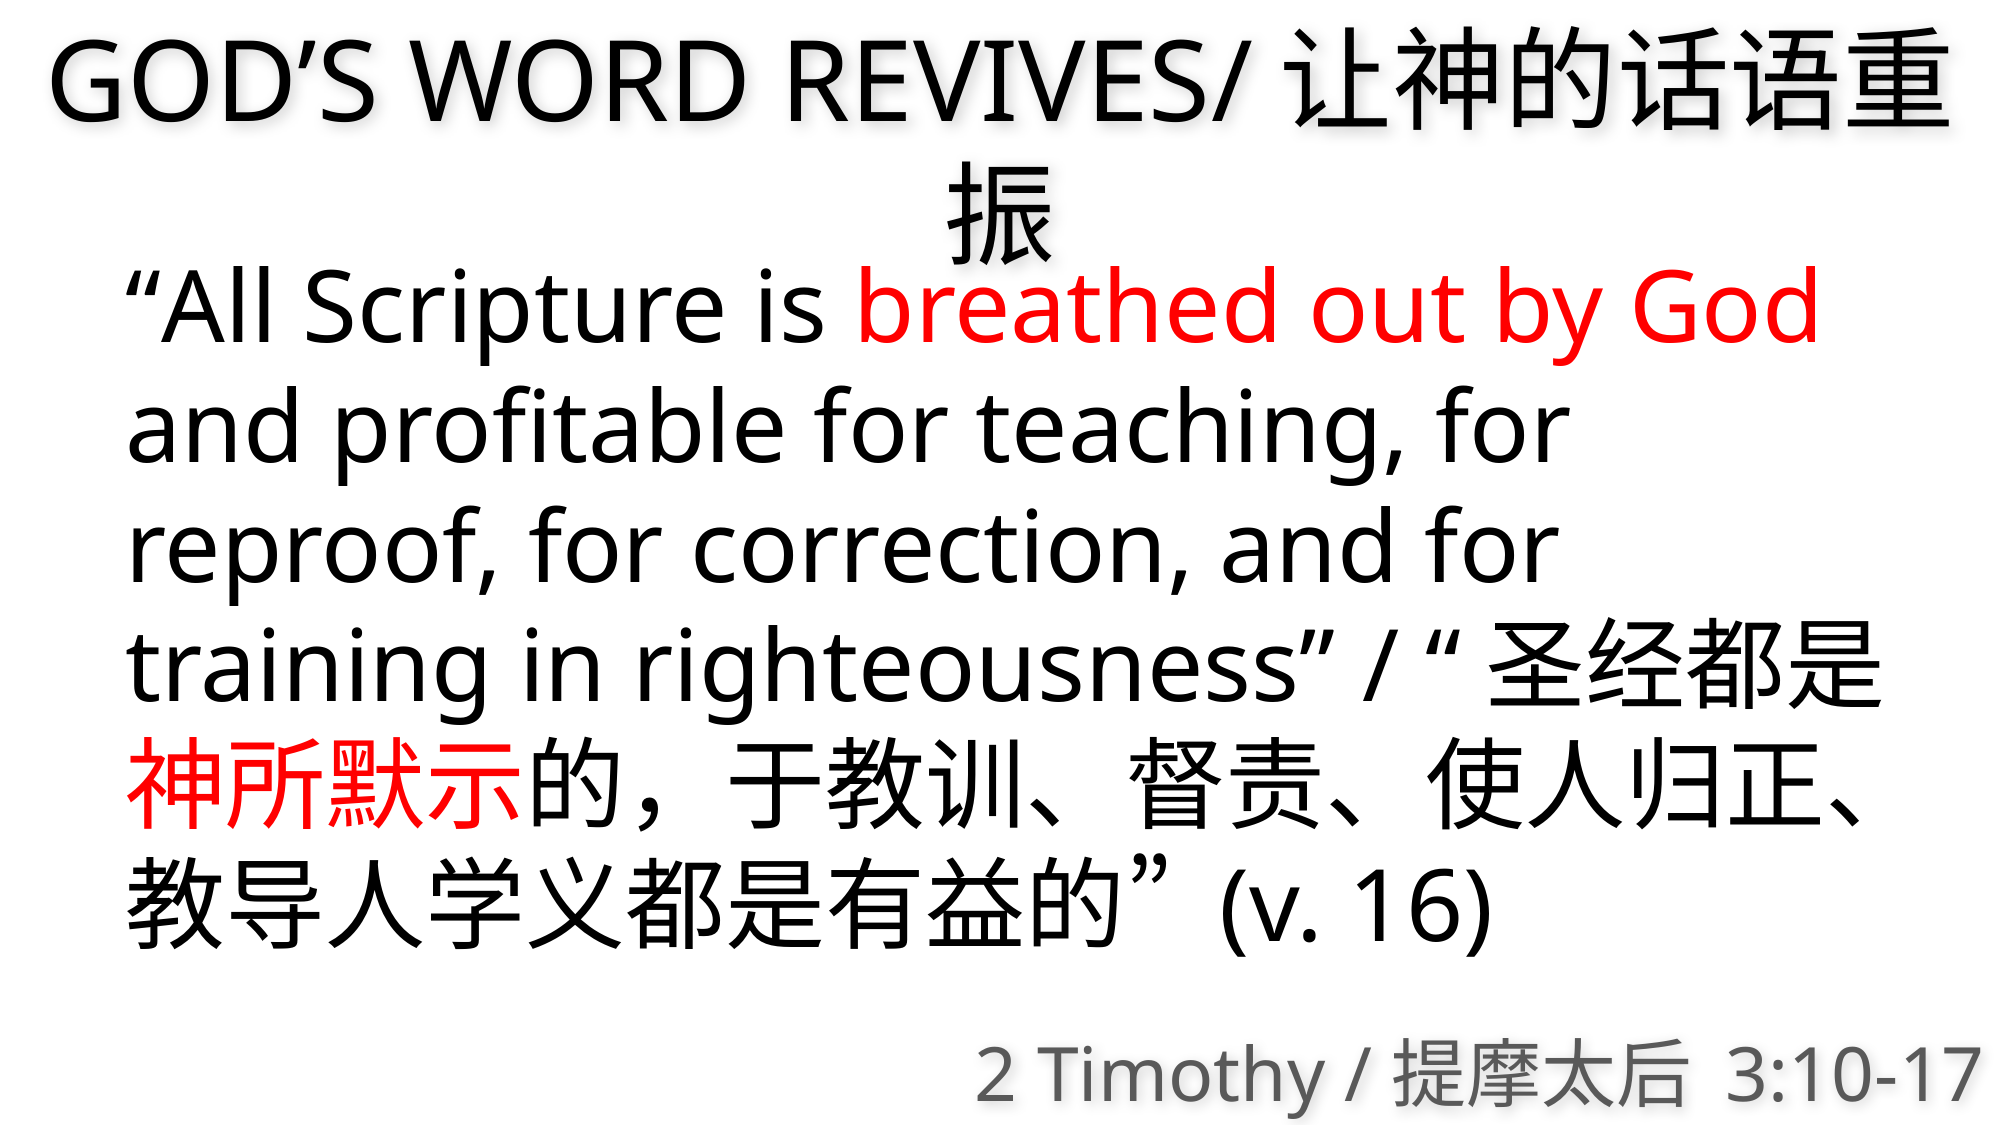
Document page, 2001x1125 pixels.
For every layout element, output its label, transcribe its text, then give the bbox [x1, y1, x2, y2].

text_box GOD’S WORD REVIVES/让神的话语重振 [0, 1, 2000, 286]
text_box “All Scripture is breathed out by God and profitable for teaching, for reproof, for correction, and for training in righteousness” / “圣经都是神所默示的，于教训、督责、使人归正、教导人学义都是有益的” (v. 16) [110, 234, 1926, 970]
subtitle 2 Timothy /提摩太后 3:10-17 [500, 1029, 2000, 1125]
